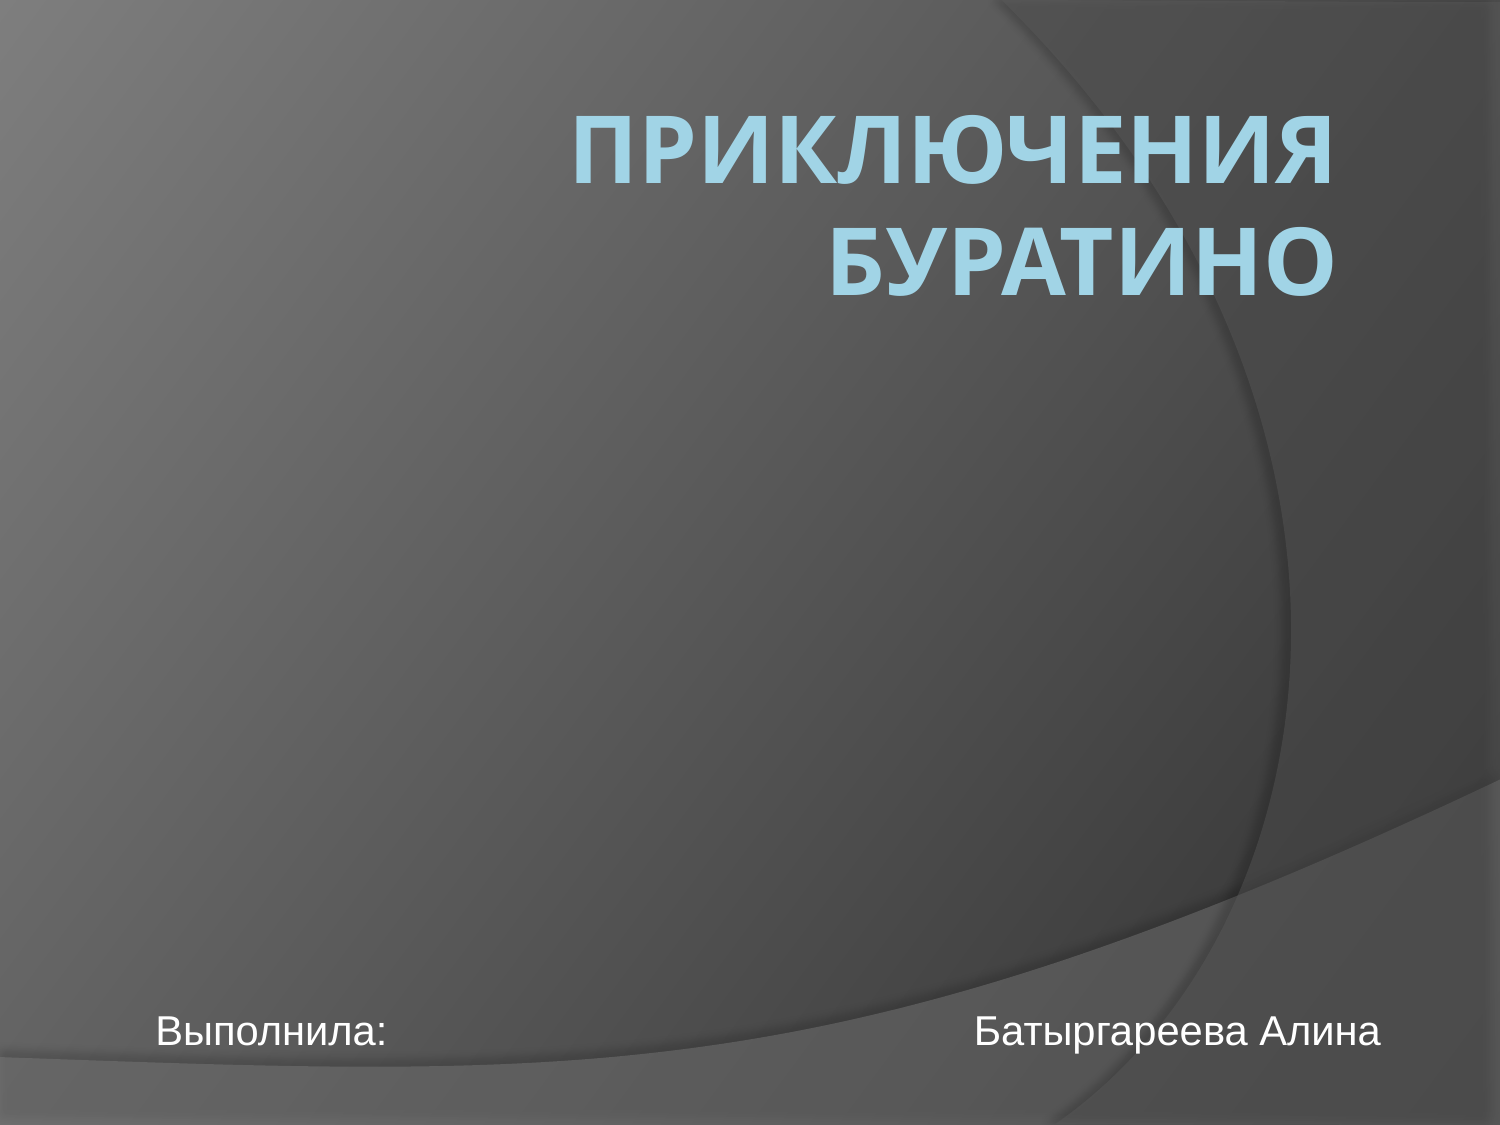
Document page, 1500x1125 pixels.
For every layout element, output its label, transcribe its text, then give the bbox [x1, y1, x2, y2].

title Приключения Буратино [70, 82, 1346, 324]
subtitle Выполнила: Батыргареева Алина [140, 878, 1395, 1054]
